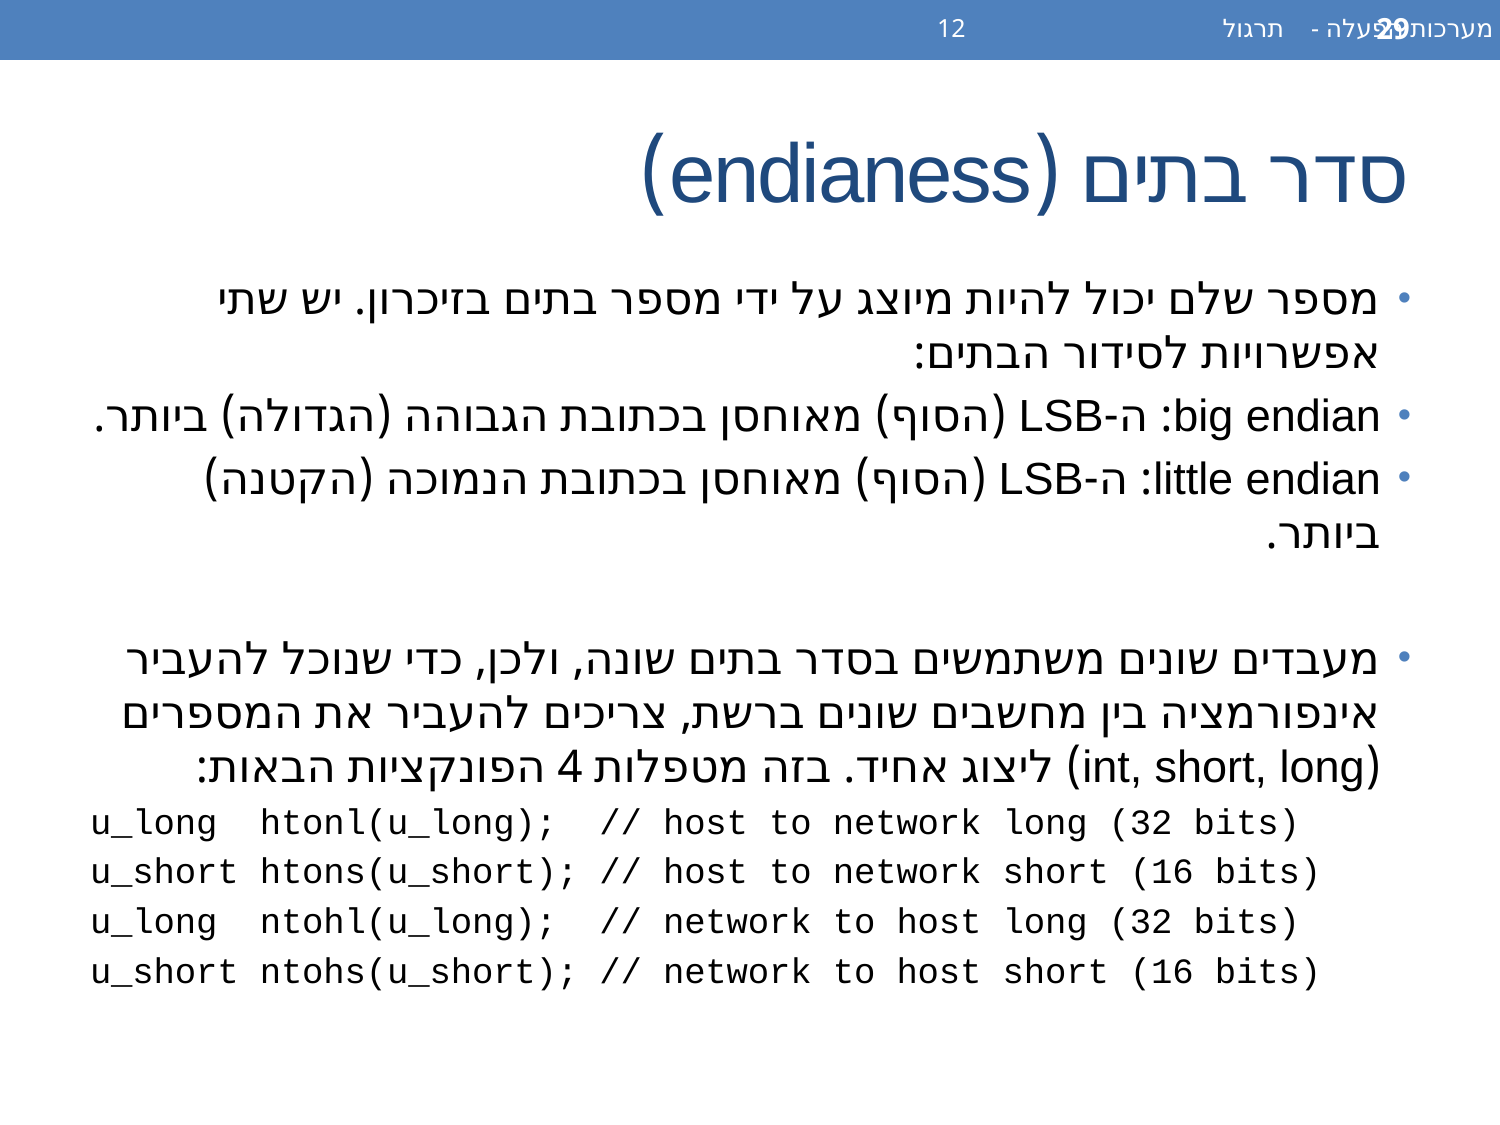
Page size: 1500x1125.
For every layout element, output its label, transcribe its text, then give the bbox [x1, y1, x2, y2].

slide_number 29 [1250, 3, 1425, 57]
list מספר שלם יכול להיות מיוצג על ידי מספר בתים בזיכרון. יש שתי אפשרויות לסידור הבתים: big endian: ה-LSB (הסוף) מאוחסן בכתובת הגבוהה (הגדולה) ביותר. little endian: ה-LSB (הסוף) מאוחסן בכתובת הנמוכה (הקטנה) ביותר. מעבדים שונים משתמשים בסדר בתים שונה, ולכן, כדי שנוכל להעביר אינפורמציה בין מחשבים שונים ברשת, צריכים להעביר את המספרים (int, short, long) ליצוג אחיד. בזה מטפלות 4 הפונקציות הבאות: u_long htonl(u_long); // host to network long (32 bits) u_short htons(u_short); // host to network short (16 bits) u_long ntohl(u_long); // network to host long (32 bits) u_short ntohs(u_short); // network to host short (16 bits) [75, 262, 1425, 1063]
title סדר בתים (endianess) [75, 87, 1425, 250]
footer מערכות הפעלה - תרגול 12 [562, 3, 1238, 57]
